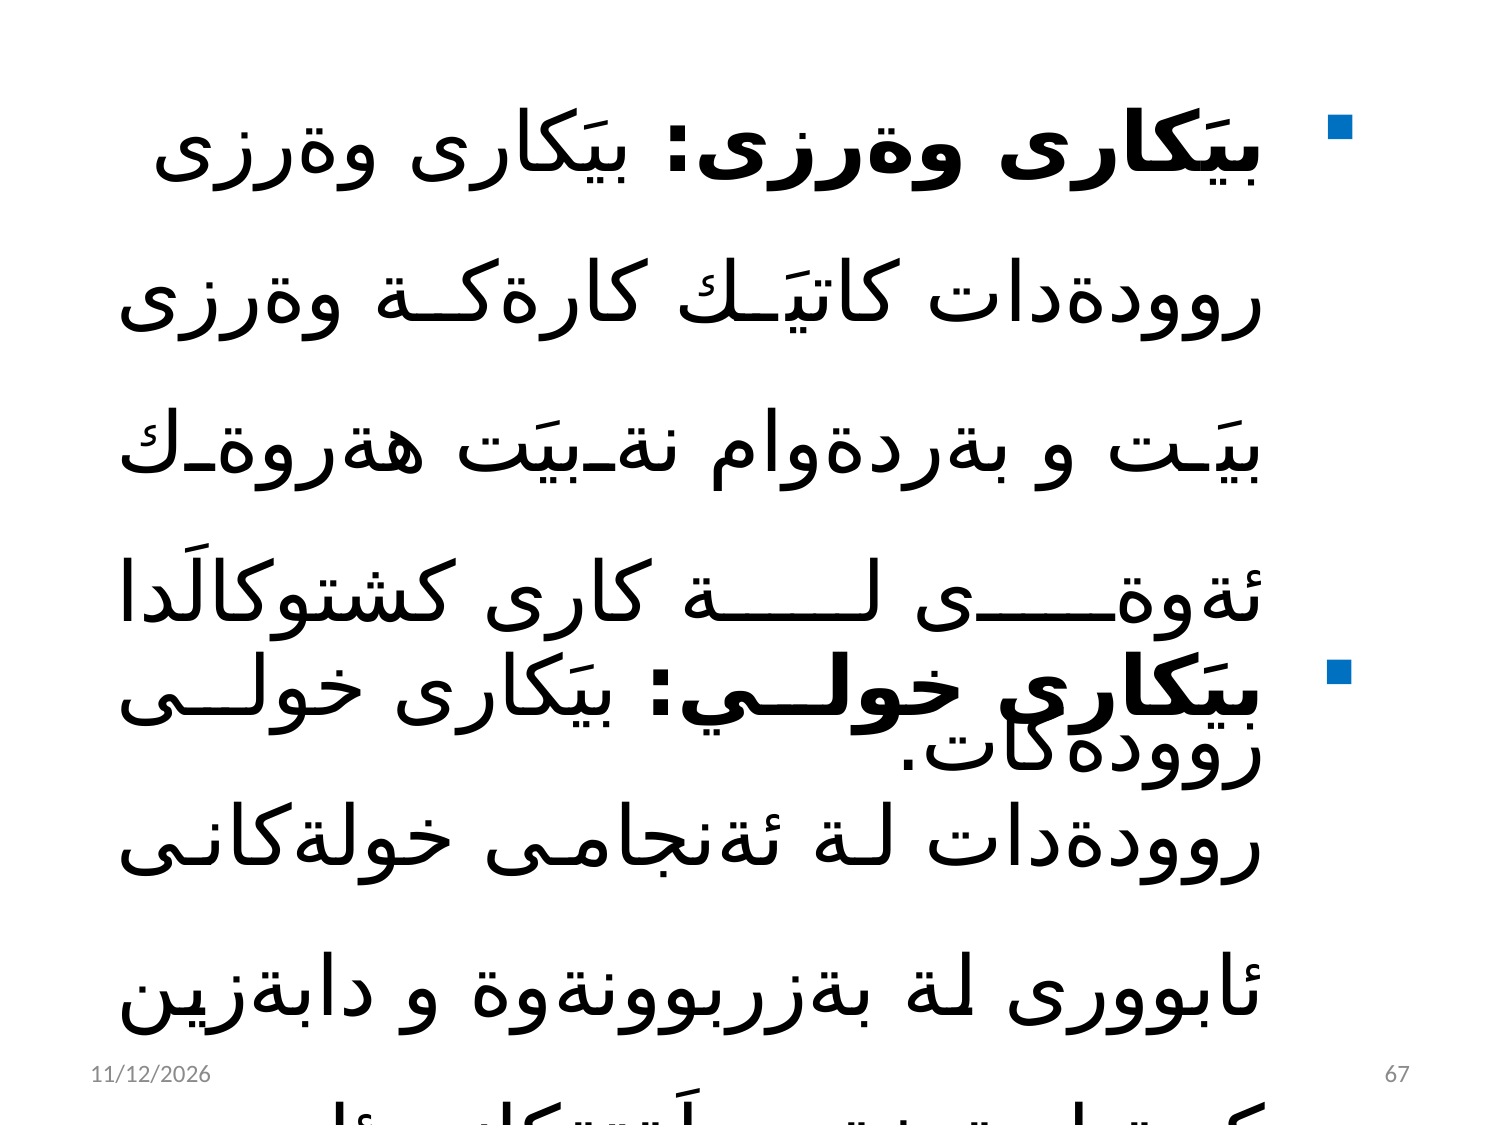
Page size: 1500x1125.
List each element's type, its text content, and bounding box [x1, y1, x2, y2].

text_box بيَكارى خولي: بيَكارى خولى روودةدات لة ئةنجامى خولةكانى ئابوورى لة بةزربوونةوة و دابةزين كة لة خةسلَةتةكانى ئابوورى ئازادن. [101, 575, 1374, 1125]
text_box بيَكارى وةرزى: بيَكارى وةرزى روودةدات كاتيَك كارةكة وةرزى بيَت و بةردةوام نةبيَت هةروةك ئةوةى لة كارى كشتوكالَدا روودةكات. [101, 30, 1375, 795]
slide_number 67 [1374, 1042, 1425, 1103]
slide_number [75, 1042, 101, 1103]
